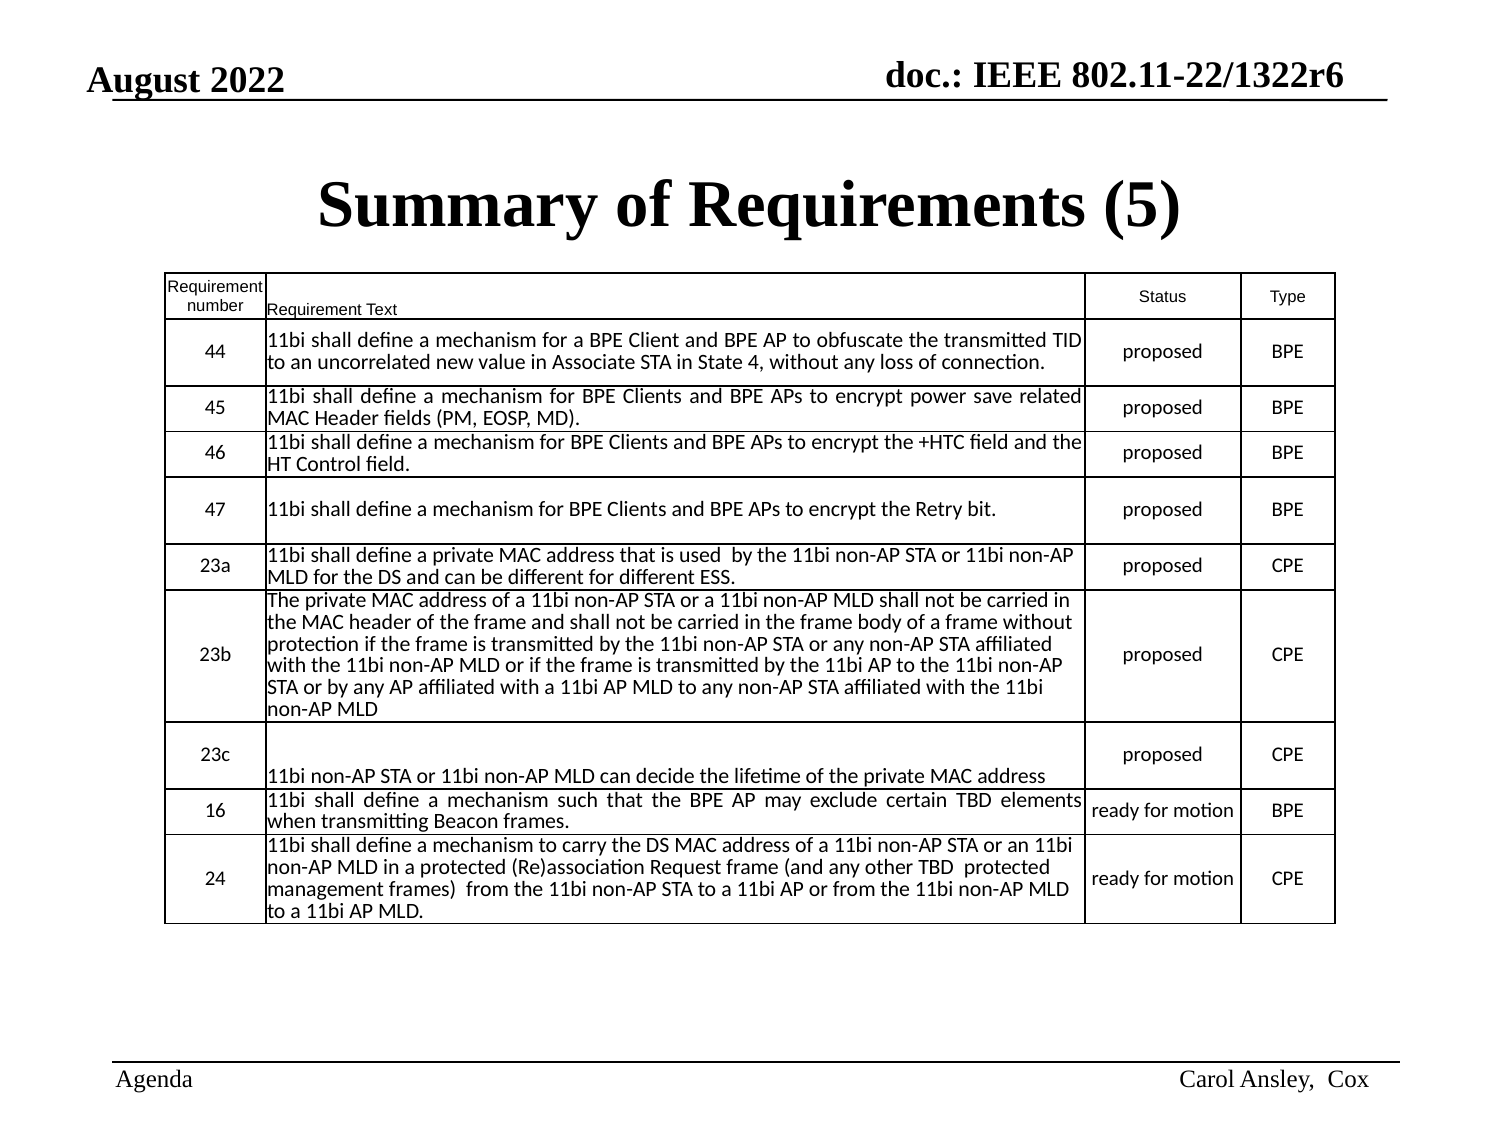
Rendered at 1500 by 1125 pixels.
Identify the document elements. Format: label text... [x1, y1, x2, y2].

table_cell BPE [1242, 432, 1334, 476]
table_header Requirement number [166, 274, 265, 318]
table_cell CPE [1242, 723, 1334, 788]
table_cell 44 [166, 320, 265, 385]
table_cell 11bi shall define a mechanism for BPE Clients and BPE APs to encrypt power save related MAC Header fields (PM, EOSP, MD). [267, 387, 1084, 431]
table_cell CPE [1242, 545, 1334, 589]
table_cell 11bi shall define a private MAC address that is used by the 11bi non-AP STA or 11bi non-AP MLD for the DS and can be different for different ESS. [267, 545, 1084, 589]
table_header Type [1242, 274, 1334, 318]
table_cell 46 [166, 432, 265, 476]
table_cell proposed [1086, 387, 1240, 431]
table_cell 11bi non-AP STA or 11bi non-AP MLD can decide the lifetime of the private MAC address [267, 723, 1084, 788]
table_cell 47 [166, 478, 265, 543]
table_cell ready for motion [1086, 790, 1240, 834]
table_cell proposed [1086, 432, 1240, 476]
table_cell BPE [1242, 790, 1334, 834]
table_cell 23c [166, 723, 265, 788]
table_cell proposed [1086, 591, 1240, 721]
table_header Status [1086, 274, 1240, 318]
table_cell 24 [166, 835, 265, 923]
table_cell 45 [166, 387, 265, 431]
table_cell 11bi shall define a mechanism such that the BPE AP may exclude certain TBD elements when transmitting Beacon frames. [267, 790, 1084, 834]
table_cell BPE [1242, 478, 1334, 543]
table_cell ready for motion [1086, 835, 1240, 923]
title Summary of Requirements (5) [111, 111, 1388, 288]
table_cell CPE [1242, 835, 1334, 923]
table_cell 11bi shall define a mechanism for BPE Clients and BPE APs to encrypt the +HTC field and the HT Control field. [267, 432, 1084, 476]
table_cell proposed [1086, 320, 1240, 385]
table_cell 11bi shall define a mechanism to carry the DS MAC address of a 11bi non-AP STA or an 11bi non-AP MLD in a protected (Re)association Request frame (and any other TBD protected management frames) from the 11bi non-AP STA to a 11bi AP or from the 11bi non-AP MLD to a 11bi AP MLD. [267, 835, 1084, 923]
table_cell 23a [166, 545, 265, 589]
table_cell 16 [166, 790, 265, 834]
table_cell BPE [1242, 320, 1334, 385]
table_header Requirement Text [267, 274, 1084, 318]
table_cell proposed [1086, 723, 1240, 788]
table_cell 23b [166, 591, 265, 721]
table_cell 11bi shall define a mechanism for a BPE Client and BPE AP to obfuscate the transmitted TID to an uncorrelated new value in Associate STA in State 4, without any loss of connection. [267, 320, 1084, 385]
table_cell 11bi shall define a mechanism for BPE Clients and BPE APs to encrypt the Retry bit. [267, 478, 1084, 543]
table_cell proposed [1086, 478, 1240, 543]
table_cell CPE [1242, 591, 1334, 721]
table_cell proposed [1086, 545, 1240, 589]
table_cell BPE [1242, 387, 1334, 431]
table_cell The private MAC address of a 11bi non-AP STA or a 11bi non-AP MLD shall not be carried in the MAC header of the frame and shall not be carried in the frame body of a frame without protection if the frame is transmitted by the 11bi non-AP STA or any non-AP STA affiliated with the 11bi non-AP MLD or if the frame is transmitted by the 11bi AP to the 11bi non-AP STA or by any AP affiliated with a 11bi AP MLD to any non-AP STA affiliated with the 11bi non-AP MLD [267, 591, 1084, 721]
